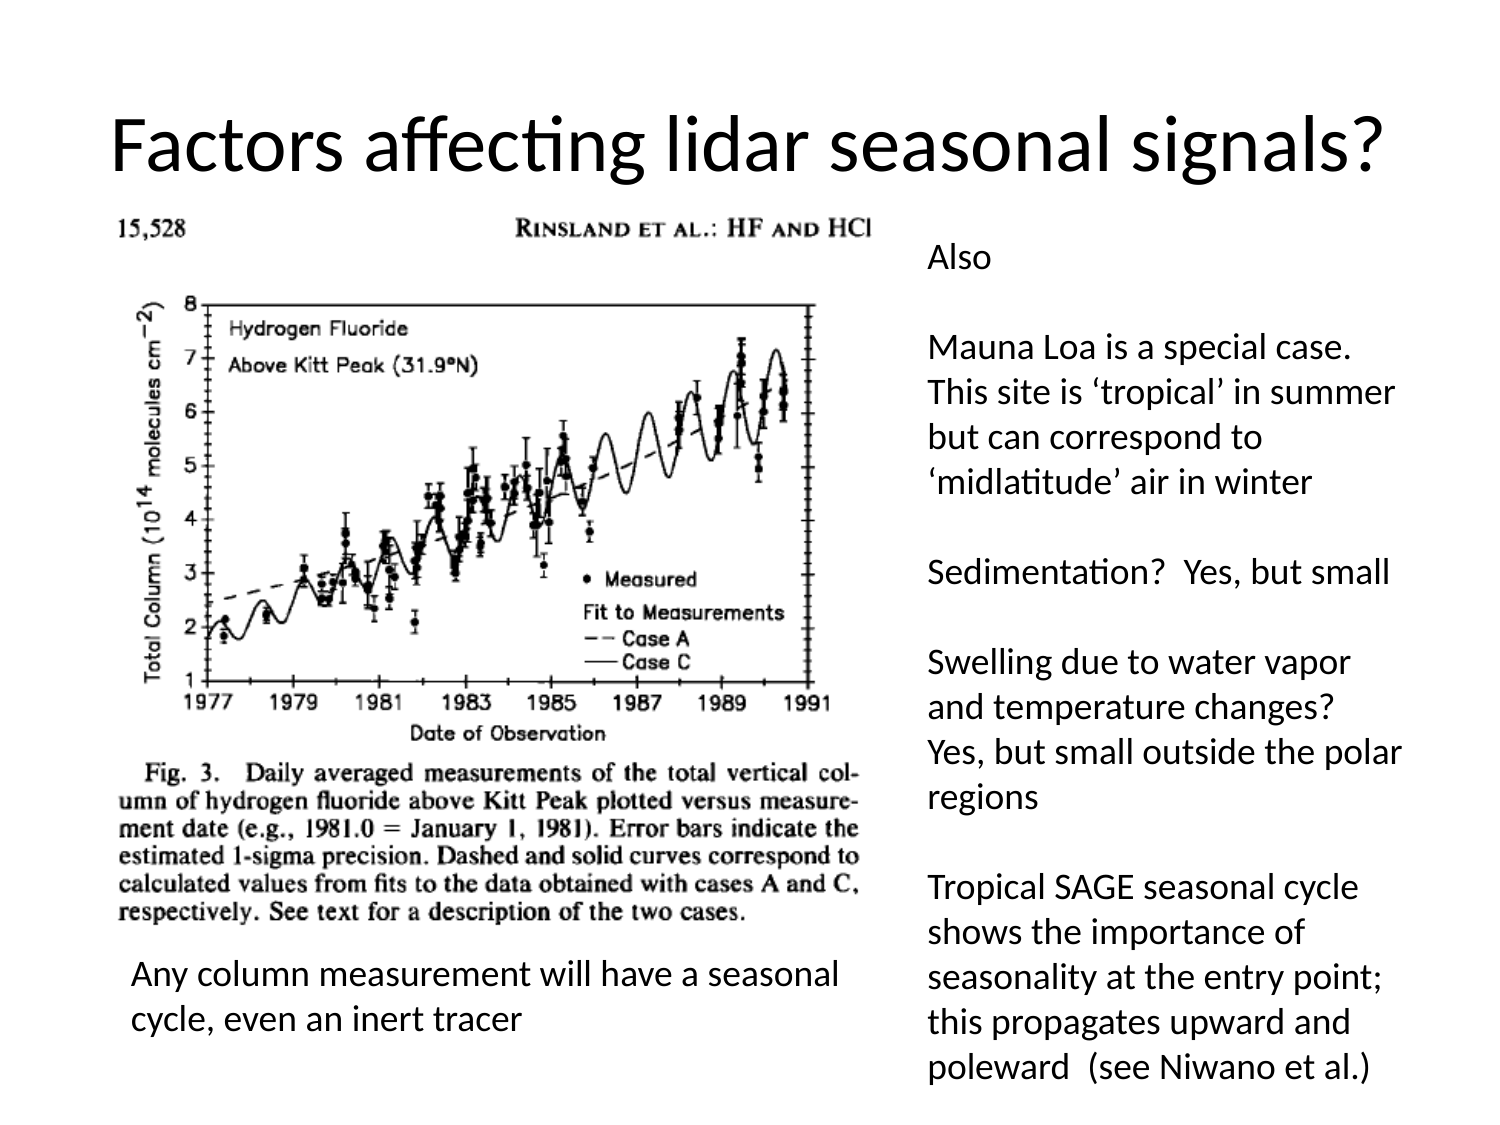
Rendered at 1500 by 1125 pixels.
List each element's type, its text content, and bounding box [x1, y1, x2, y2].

title Factors affecting lidar seasonal signals? [75, 45, 1425, 233]
text_box Also Mauna Loa is a special case. This site is ‘tropical’ in summer but can correspond to ‘midlatitude’ air in winter Sedimentation? Yes, but small Swelling due to water vapor and temperature changes? Yes, but small outside the polar regions Tropical SAGE seasonal cycle shows the importance of seasonality at the entry point; this propagates upward and poleward (see Niwano et al.) [912, 224, 1425, 1095]
text_box Any column measurement will have a seasonal cycle, even an inert tracer [115, 950, 856, 1047]
picture [37, 187, 875, 942]
